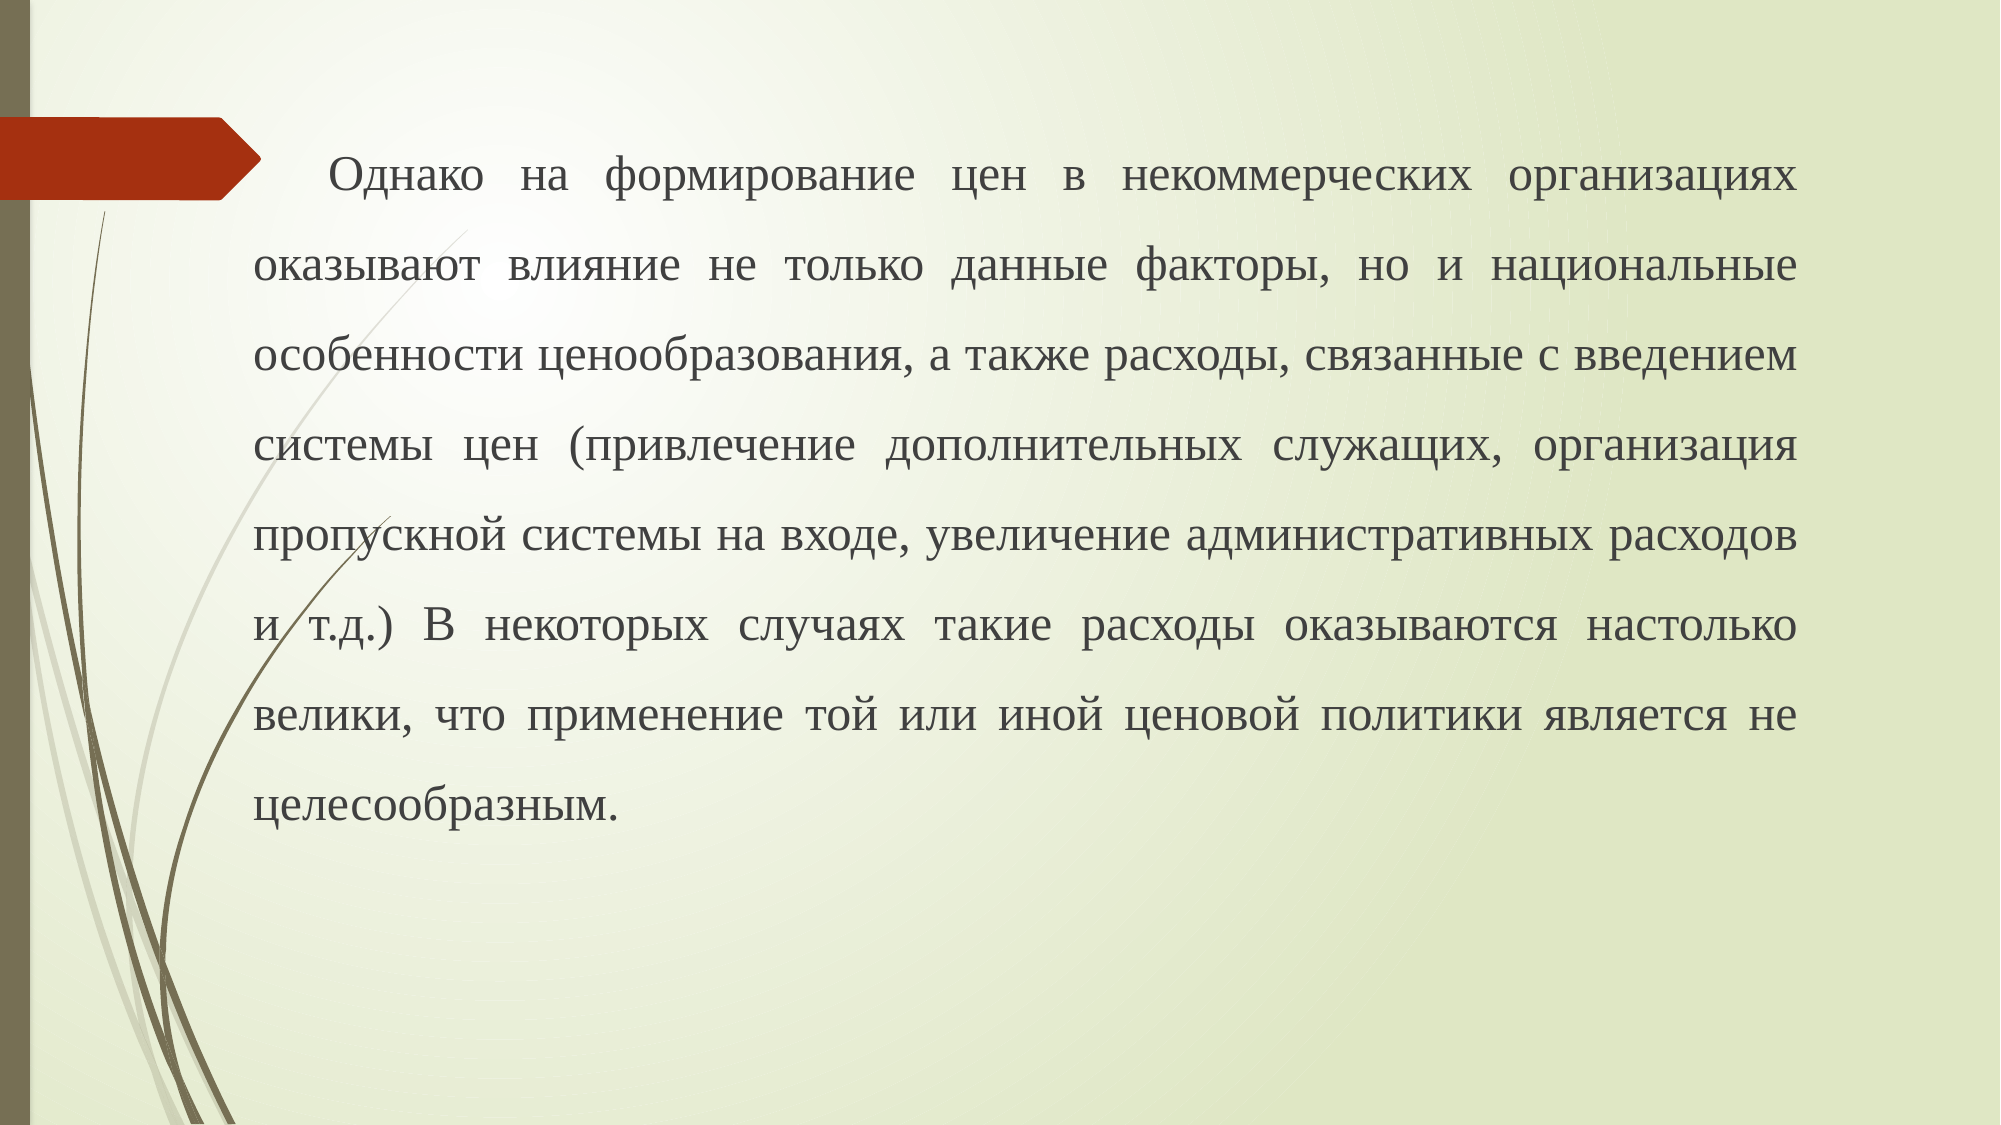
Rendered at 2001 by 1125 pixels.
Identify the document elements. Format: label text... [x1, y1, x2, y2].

list Однако на формирование цен в некоммерческих организациях оказывают влияние не только данные факторы, но и национальные особенности ценообразования, а также расходы, связанные с введением системы цен (привлечение дополнительных служащих, организация пропускной системы на входе, увеличение административных расходов и т.д.) В некоторых случаях такие расходы оказываются настолько велики, что применение той или иной ценовой политики является не целесообразным. [238, 102, 1814, 921]
